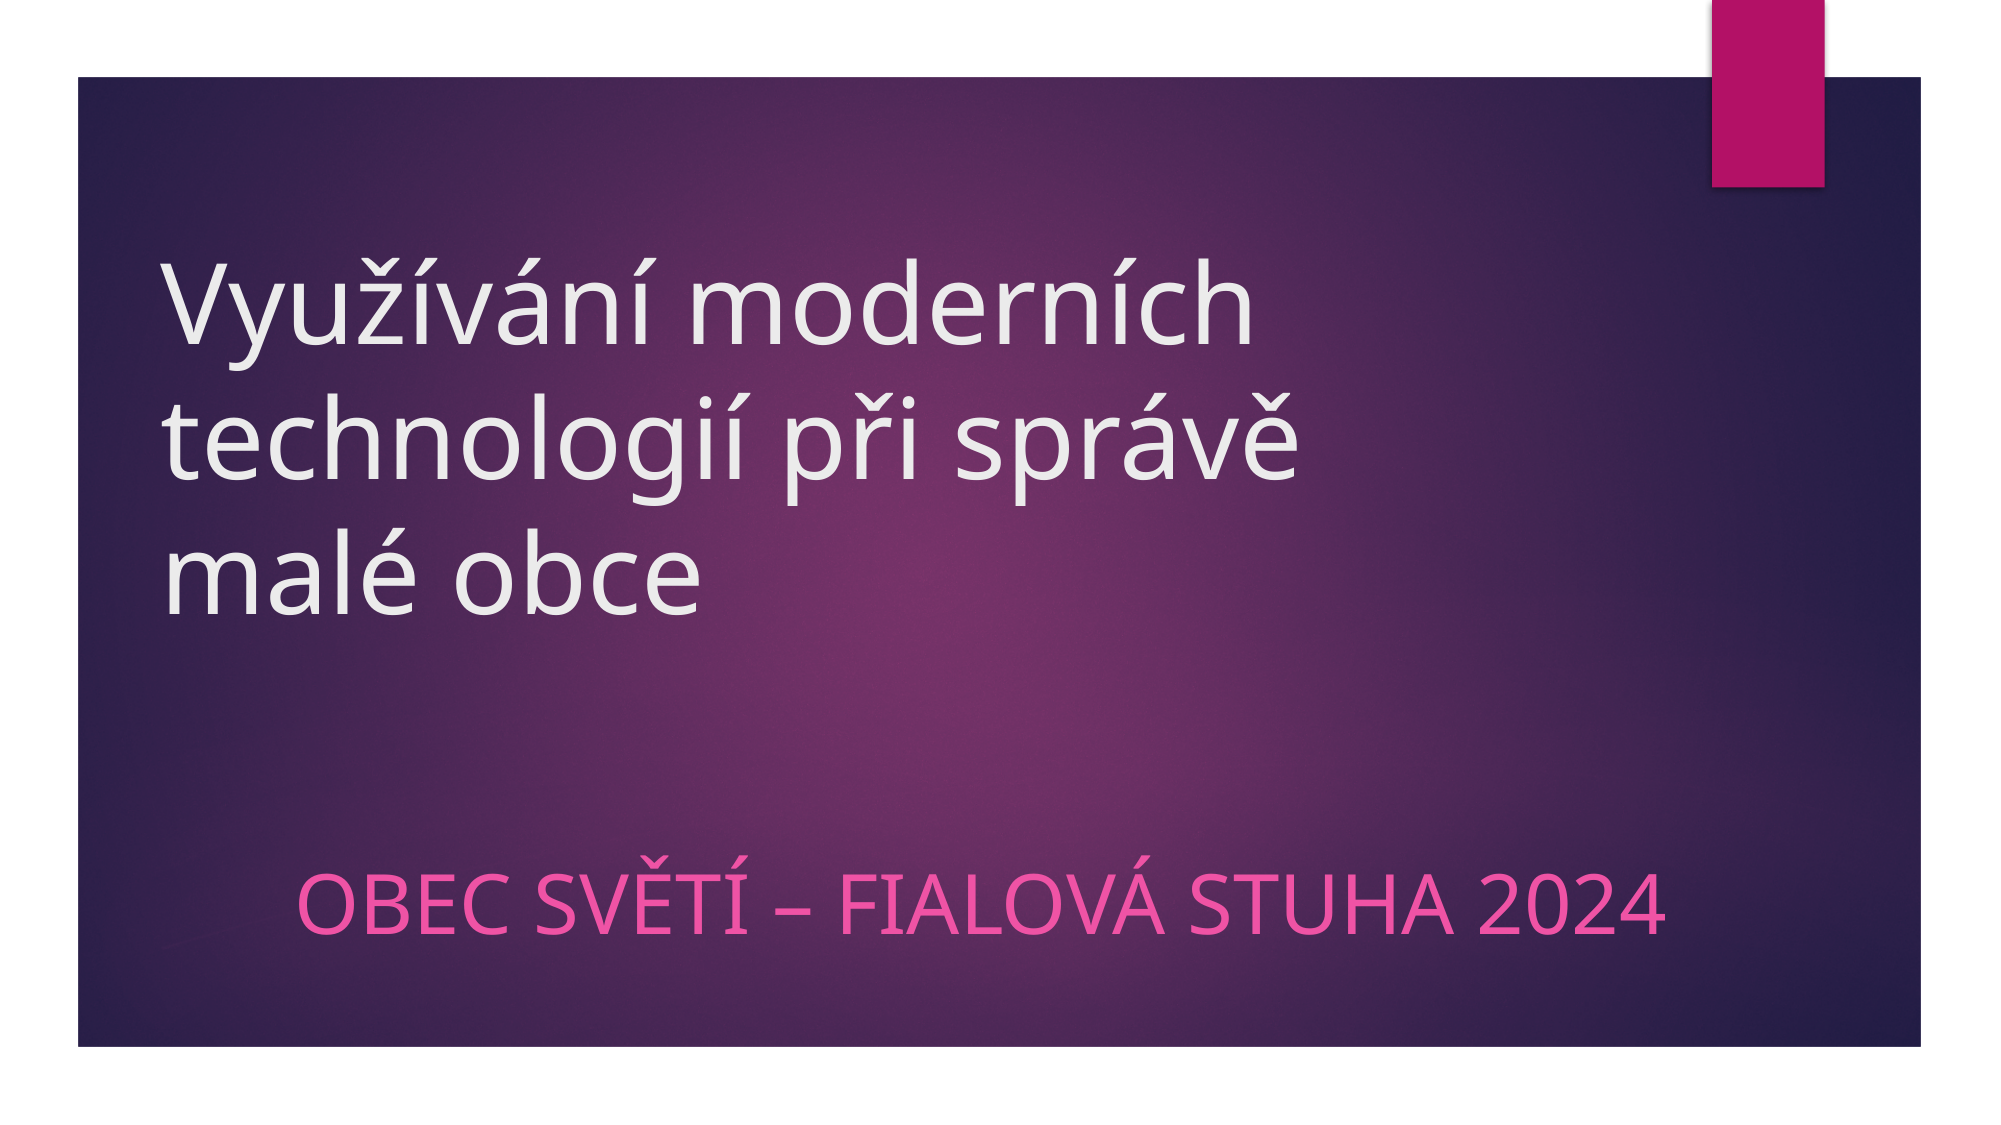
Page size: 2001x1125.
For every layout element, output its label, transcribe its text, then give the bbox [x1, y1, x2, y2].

title Využívání moderních technologií při správě malé obce [145, 205, 1594, 645]
subtitle Obec Světí – fialová stuha 2024 [279, 843, 1716, 1024]
